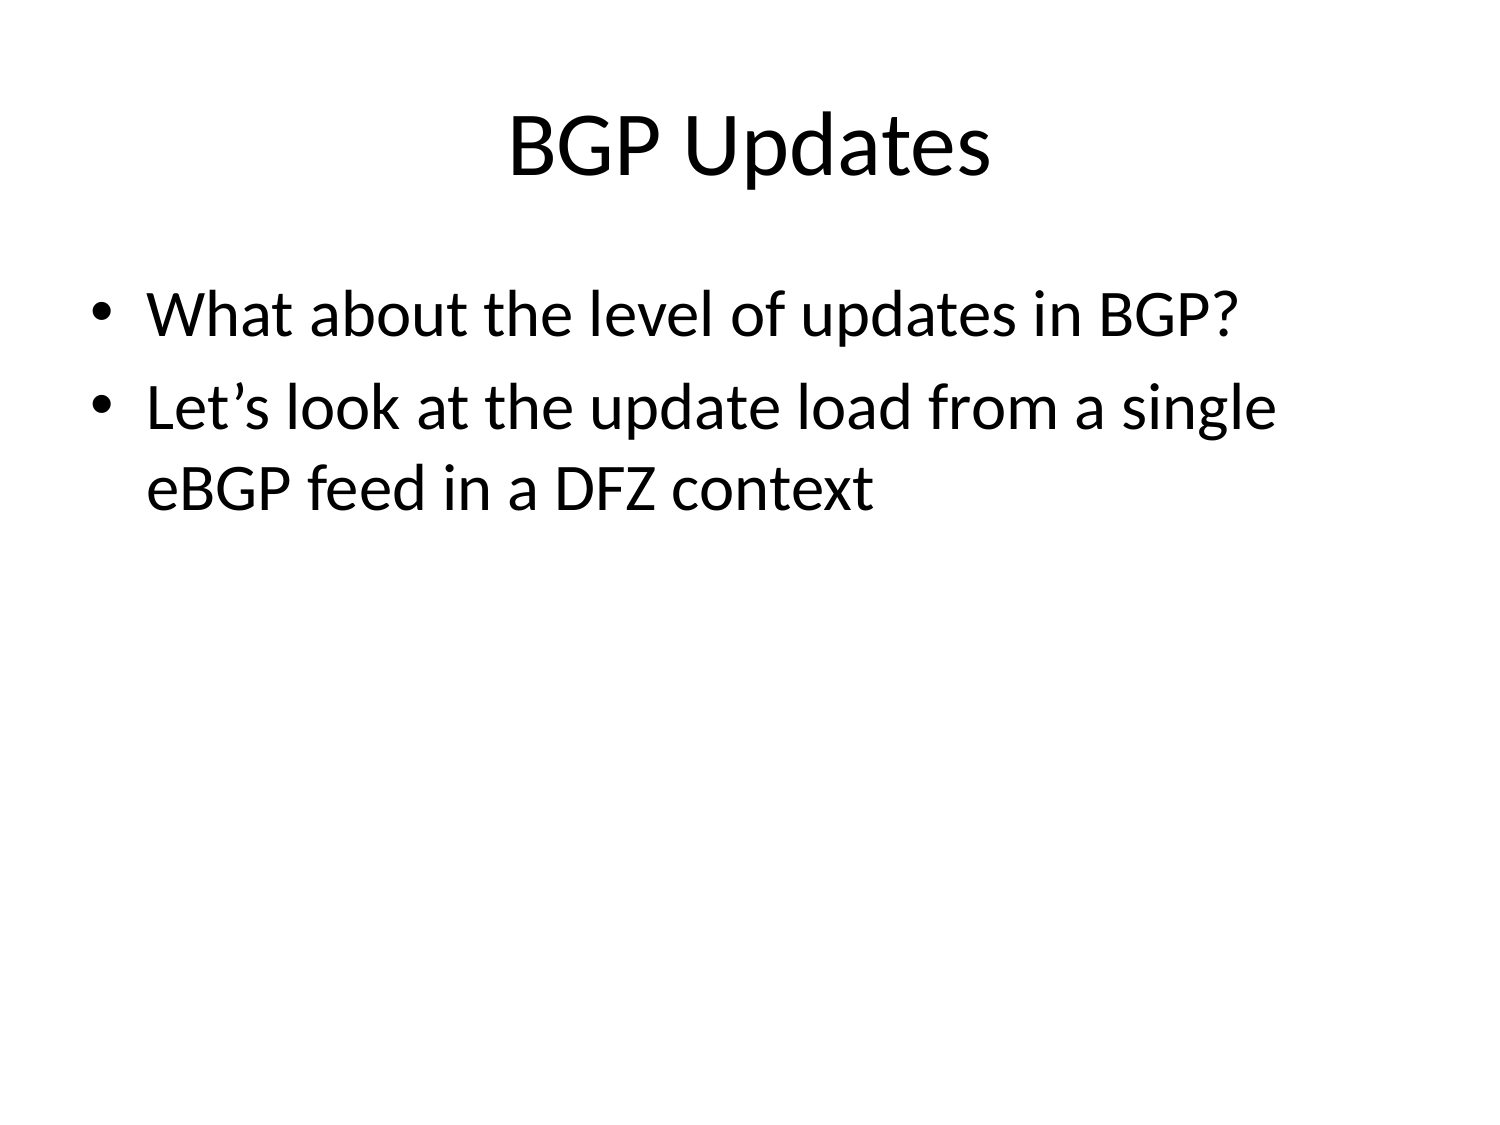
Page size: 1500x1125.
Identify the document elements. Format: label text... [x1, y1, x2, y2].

title BGP Updates [75, 45, 1425, 233]
list What about the level of updates in BGP? Let’s look at the update load from a single eBGP feed in a DFZ context [75, 262, 1425, 1005]
